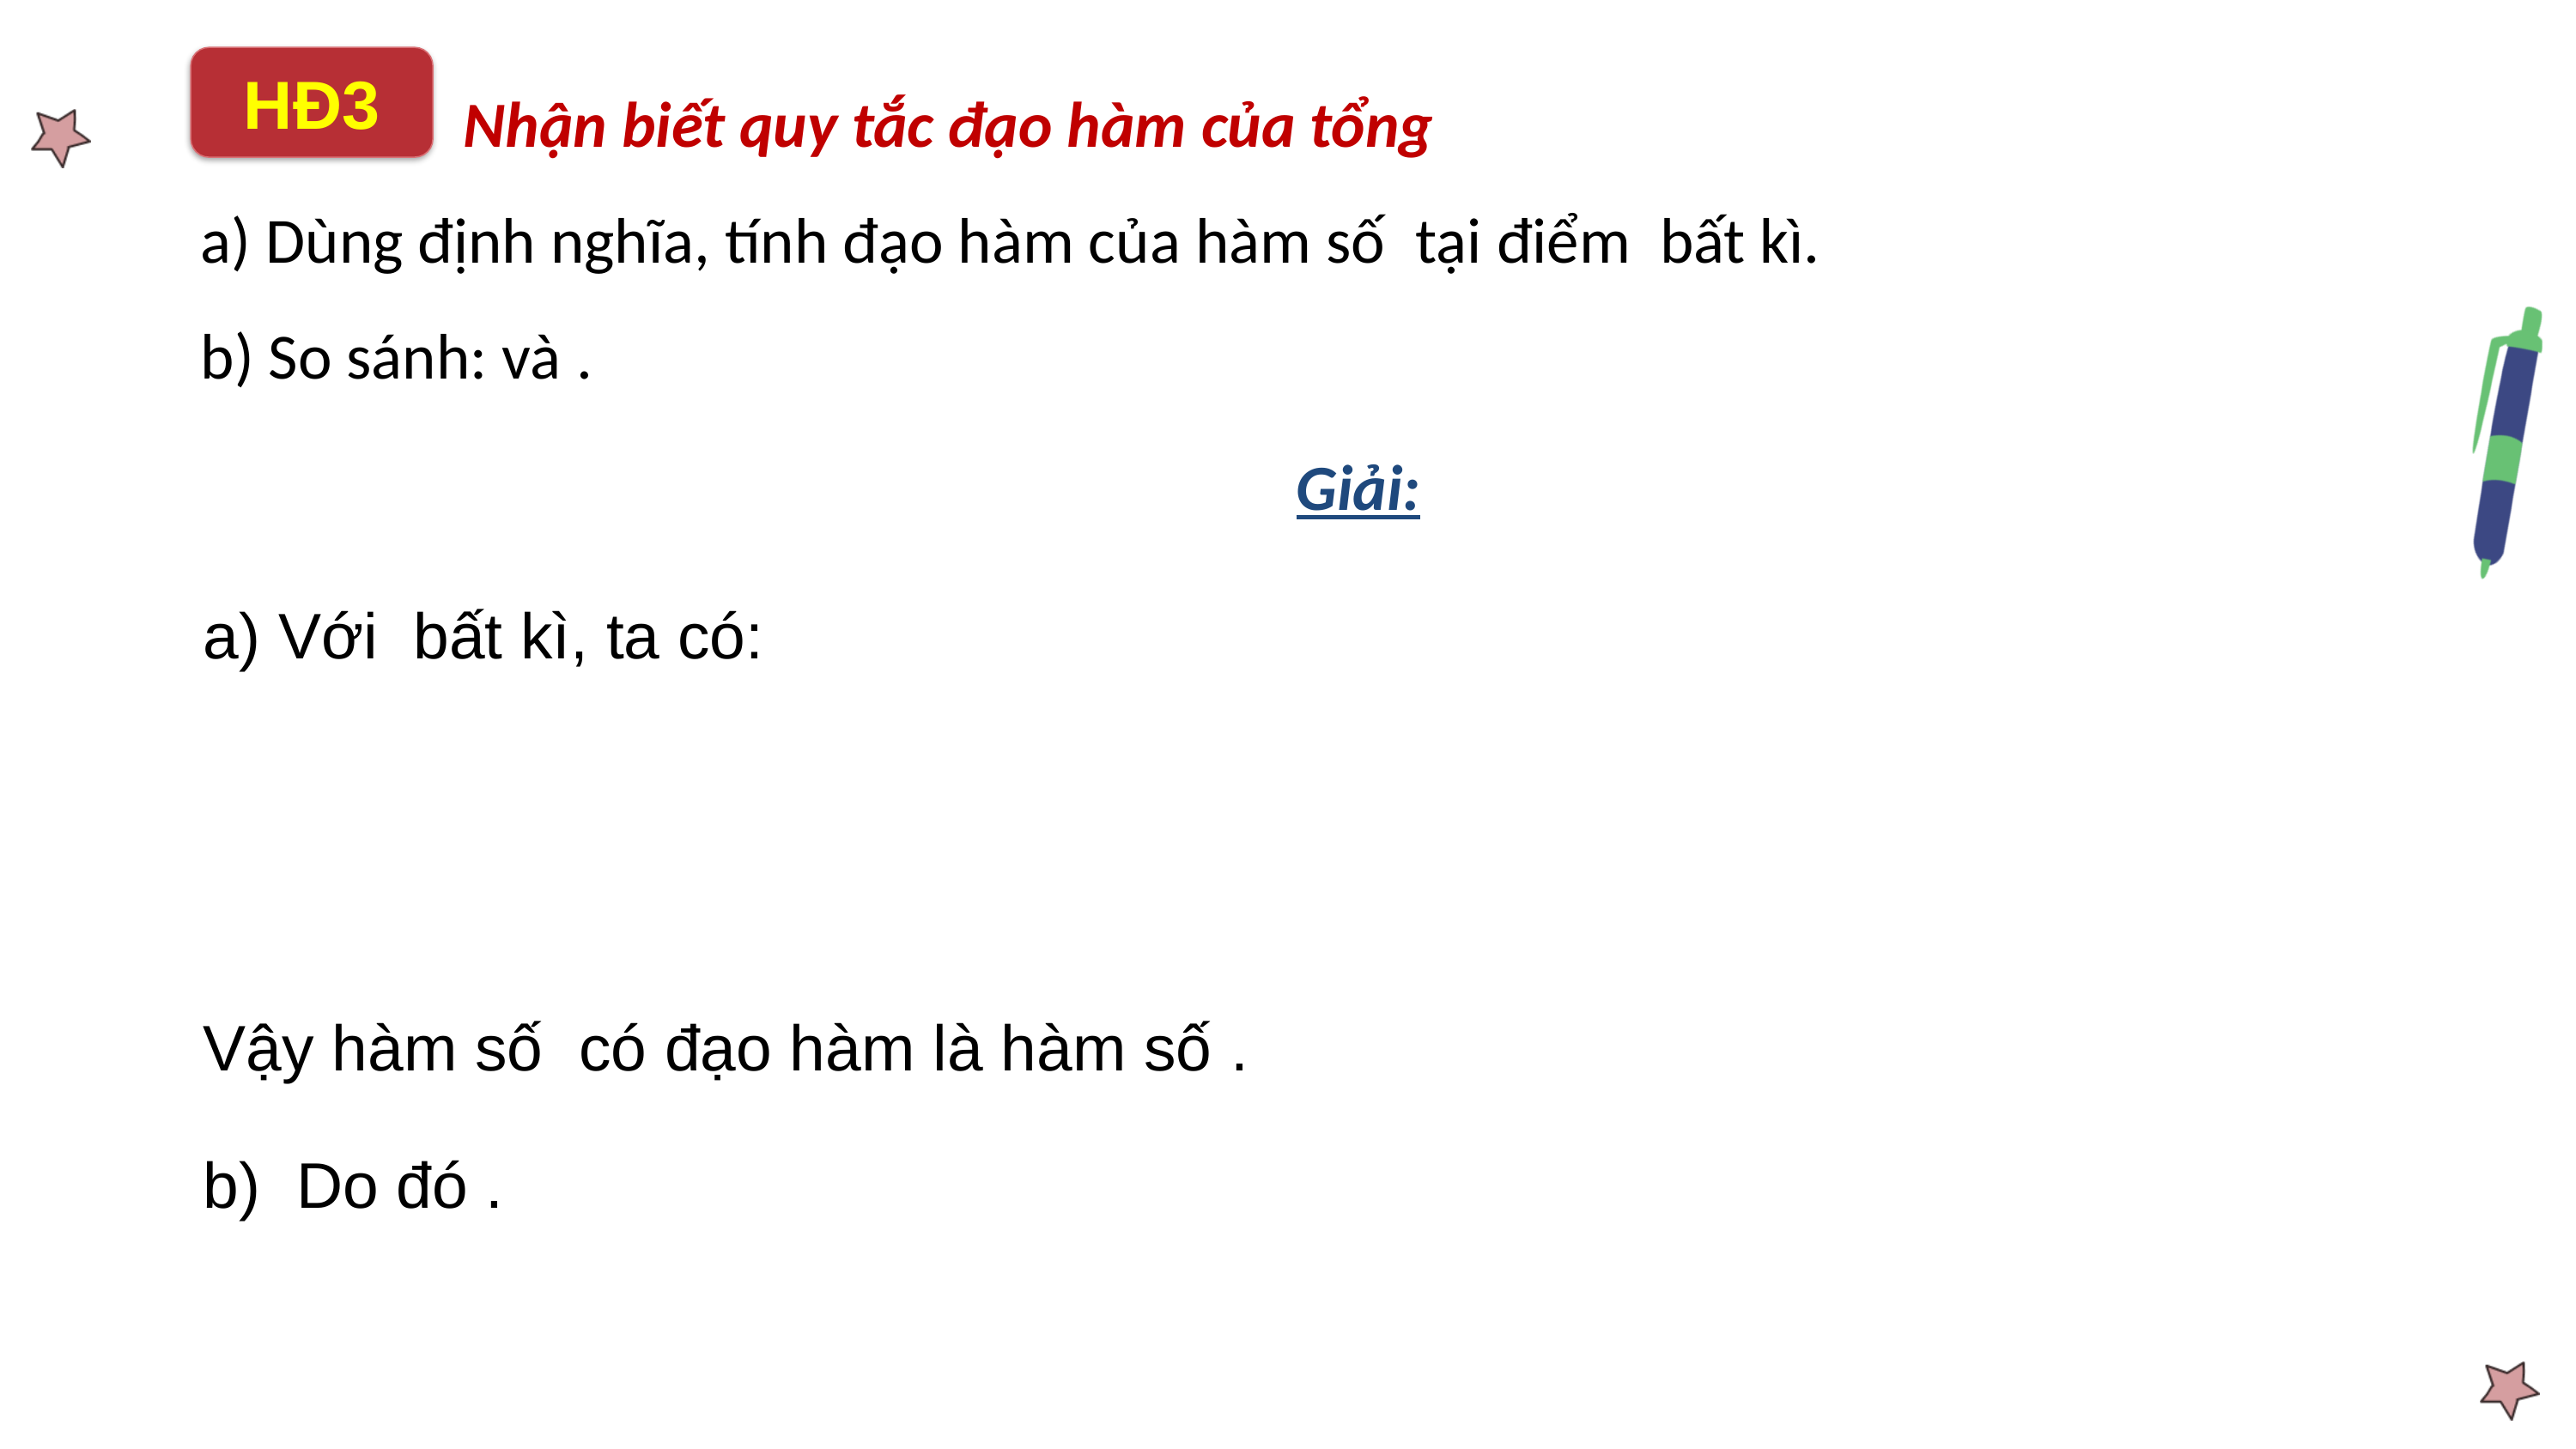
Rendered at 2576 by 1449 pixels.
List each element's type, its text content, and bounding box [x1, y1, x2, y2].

picture [31, 108, 92, 168]
picture [2479, 1361, 2540, 1422]
picture [2364, 298, 2576, 583]
text_box Giải: [1283, 440, 1434, 530]
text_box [187, 37, 2530, 400]
